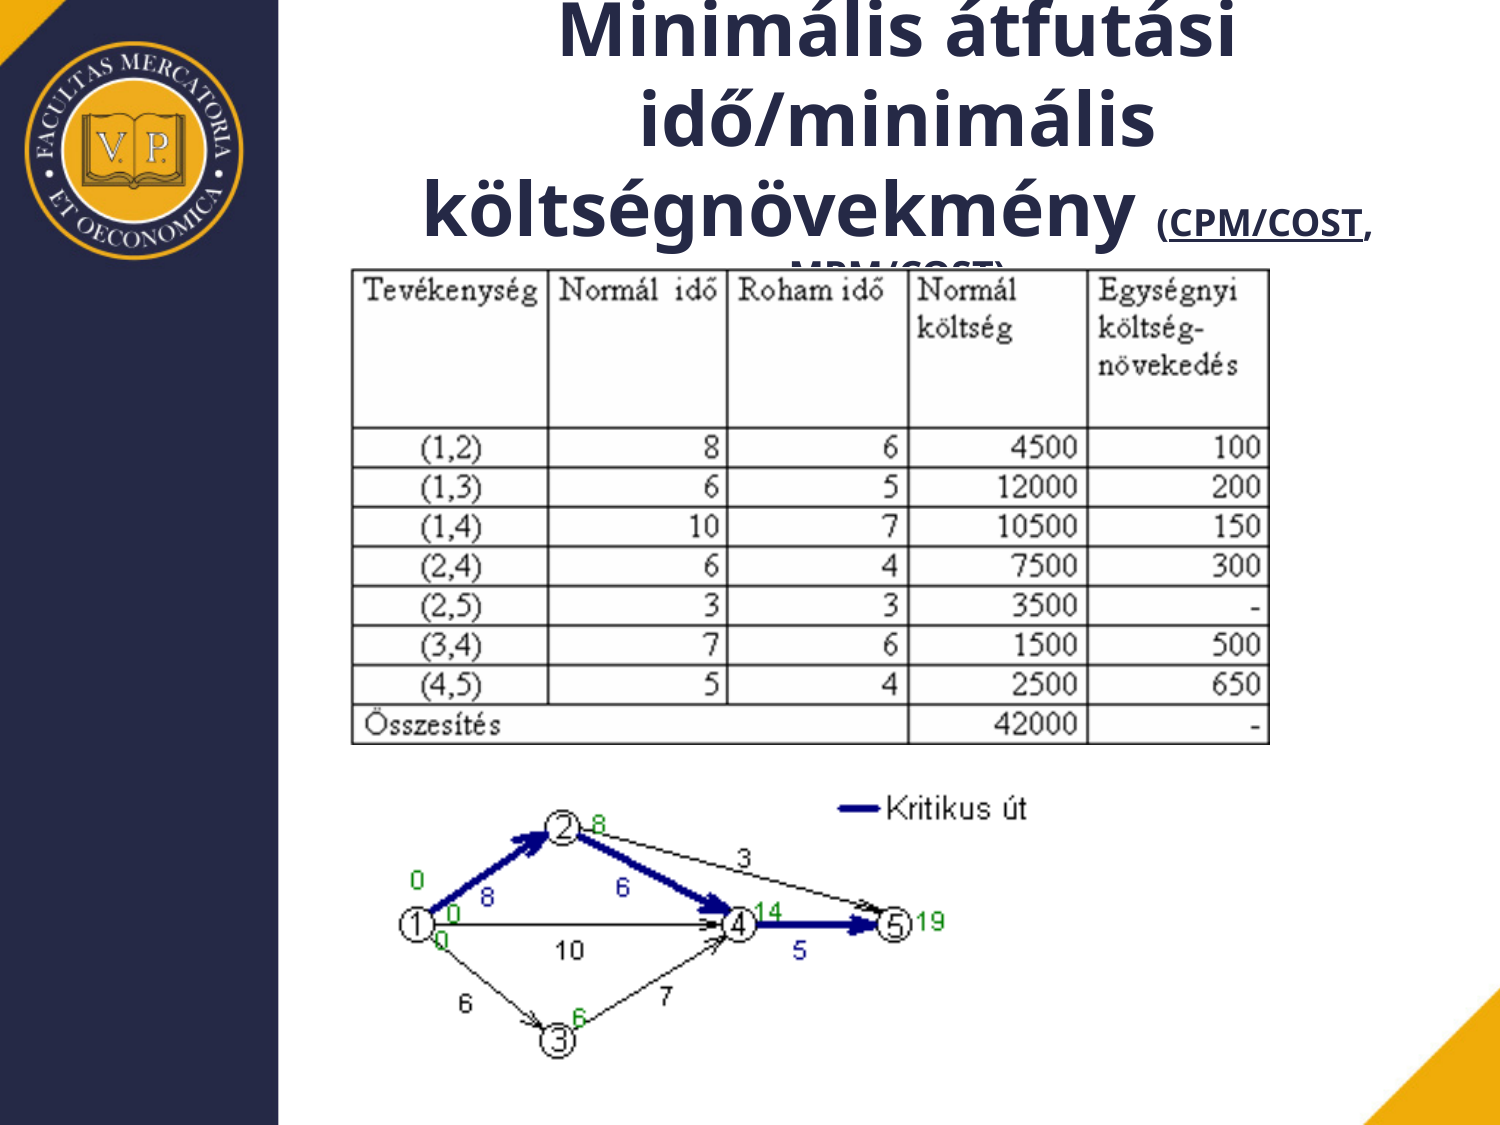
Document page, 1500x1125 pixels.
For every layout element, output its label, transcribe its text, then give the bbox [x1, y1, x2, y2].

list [395, 779, 1034, 1125]
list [347, 266, 1270, 746]
picture [0, 0, 1500, 1125]
title Minimális átfutási idő/minimális költségnövekmény (CPM/COST, MPM/COST) [312, 44, 1483, 233]
